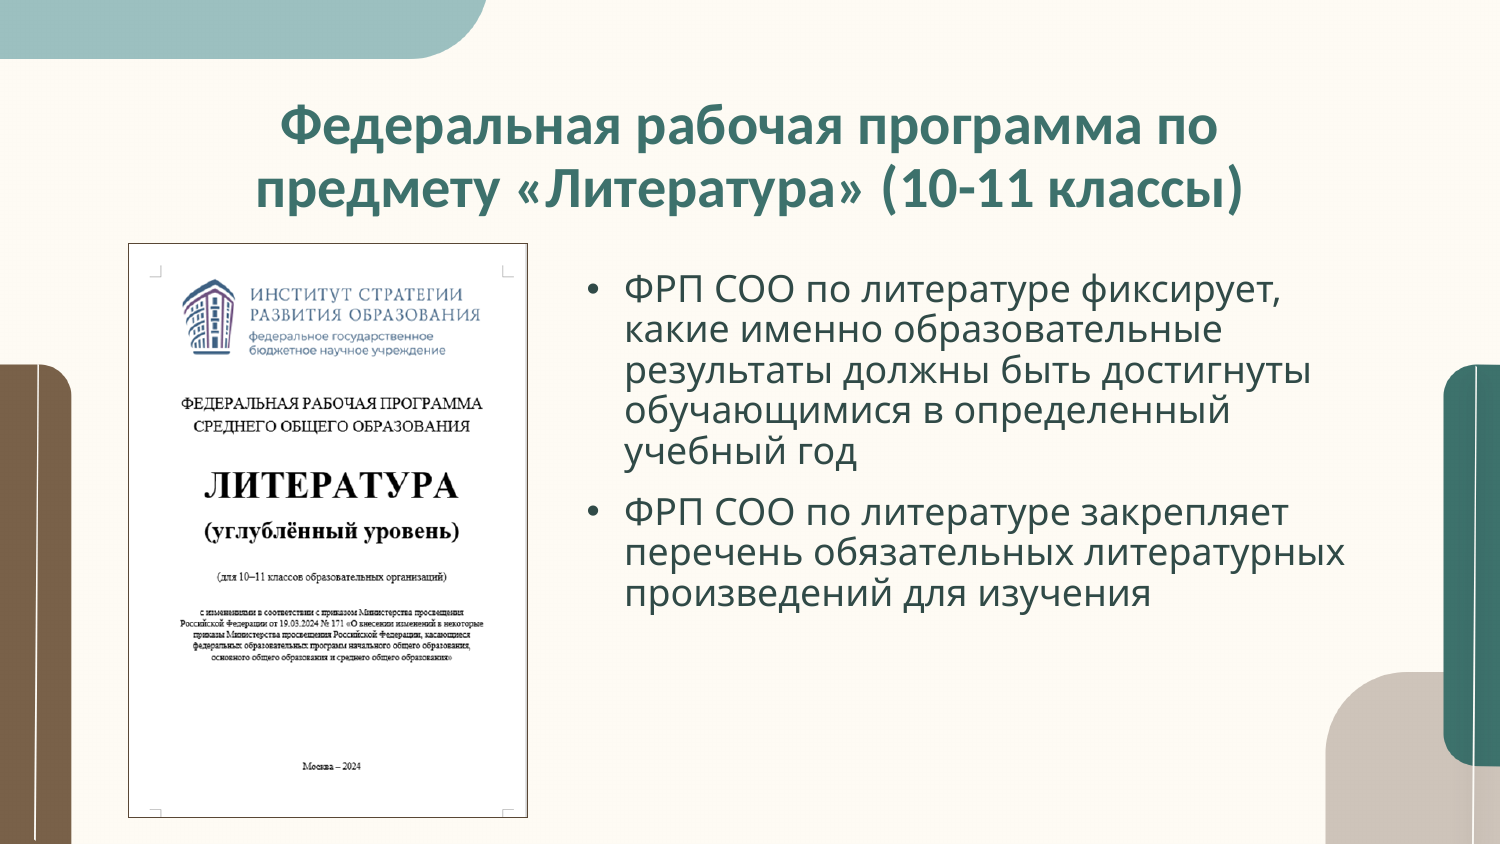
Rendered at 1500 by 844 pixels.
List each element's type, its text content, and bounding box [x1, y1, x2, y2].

title Федеральная рабочая программа по предмету «Литература» (10-11 классы) [103, 76, 1397, 239]
picture [0, 0, 1500, 844]
list ФРП СОО по литературе фиксирует, какие именно образовательные результаты должны быть достигнуты обучающимися в определенный учебный год ФРП СОО по литературе закрепляет перечень обязательных литературных произведений для изучения [571, 262, 1397, 799]
